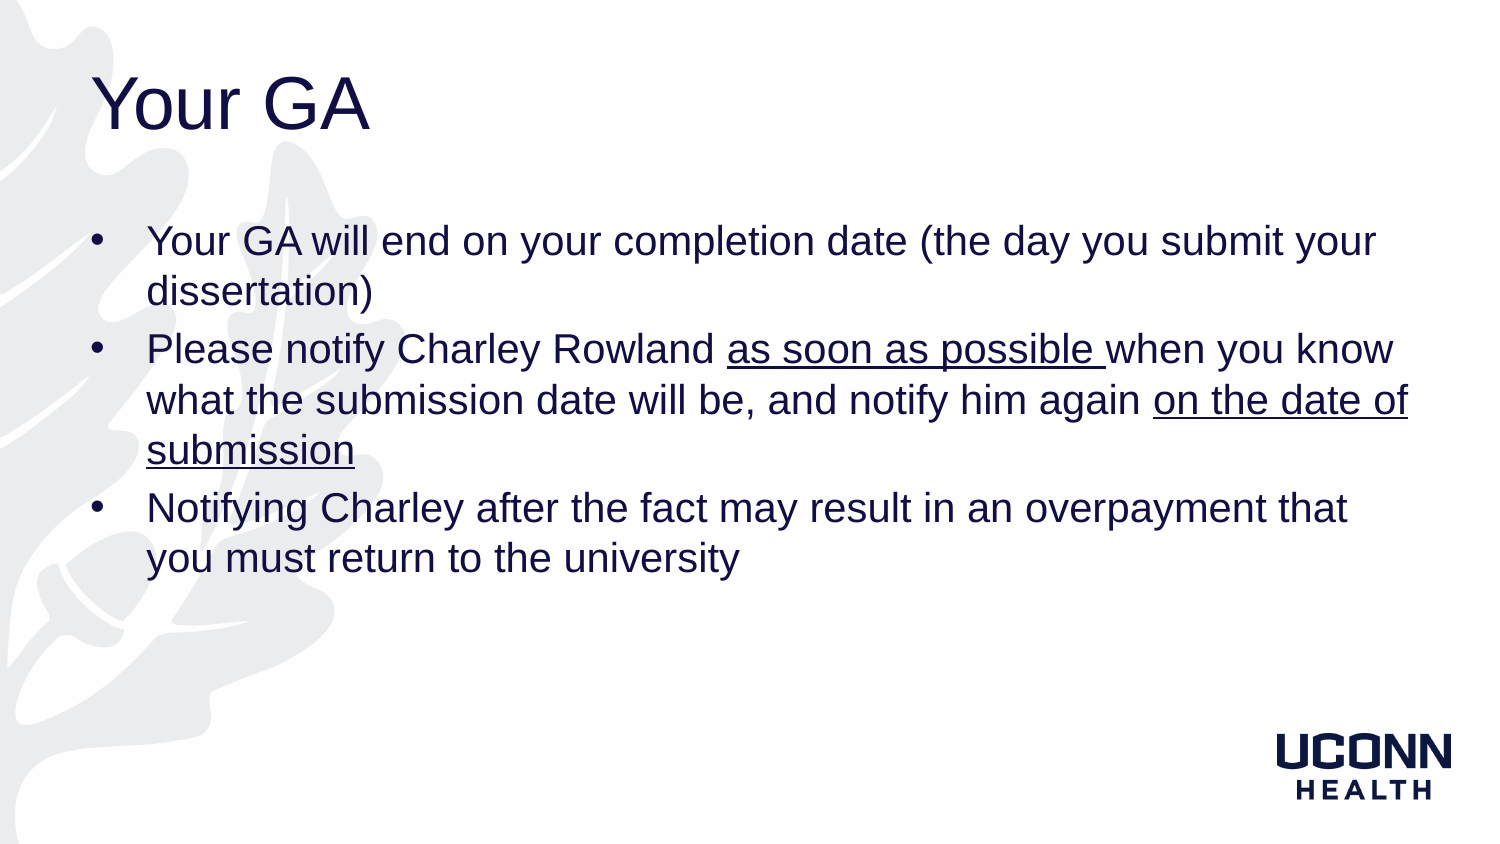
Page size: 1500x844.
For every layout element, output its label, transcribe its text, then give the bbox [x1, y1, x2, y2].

title Your GA [75, 47, 1425, 192]
list Your GA will end on your completion date (the day you submit your dissertation) Please notify Charley Rowland as soon as possible when you know what the submission date will be, and notify him again on the date of submission Notifying Charley after the fact may result in an overpayment that you must return to the university [75, 206, 1425, 694]
picture [0, 0, 1500, 844]
